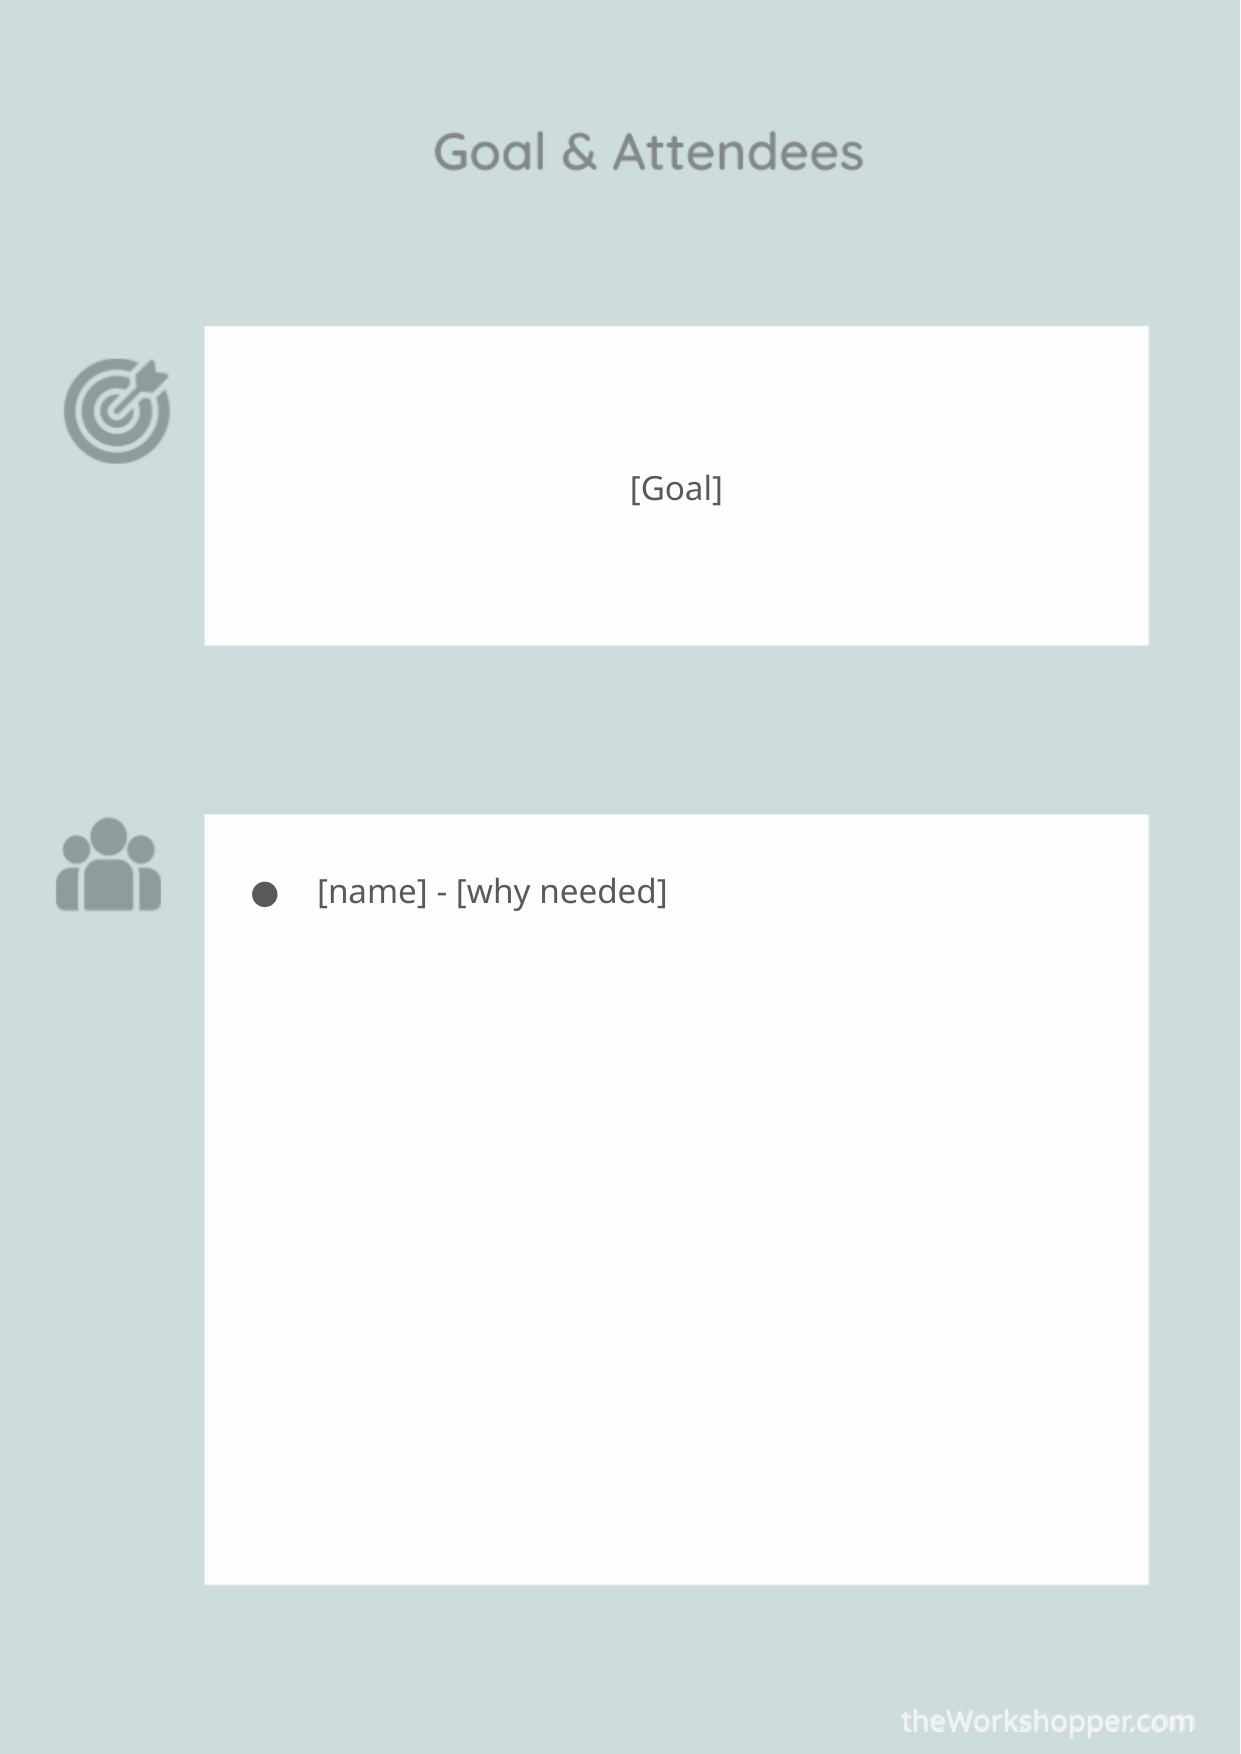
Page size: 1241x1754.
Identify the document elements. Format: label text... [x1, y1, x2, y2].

text_box theWorkshopper.com [856, 1688, 1241, 1754]
subtitle [Goal] [204, 327, 1149, 647]
subtitle [name] - [why needed] [204, 815, 1149, 1586]
picture [0, 0, 1241, 1754]
